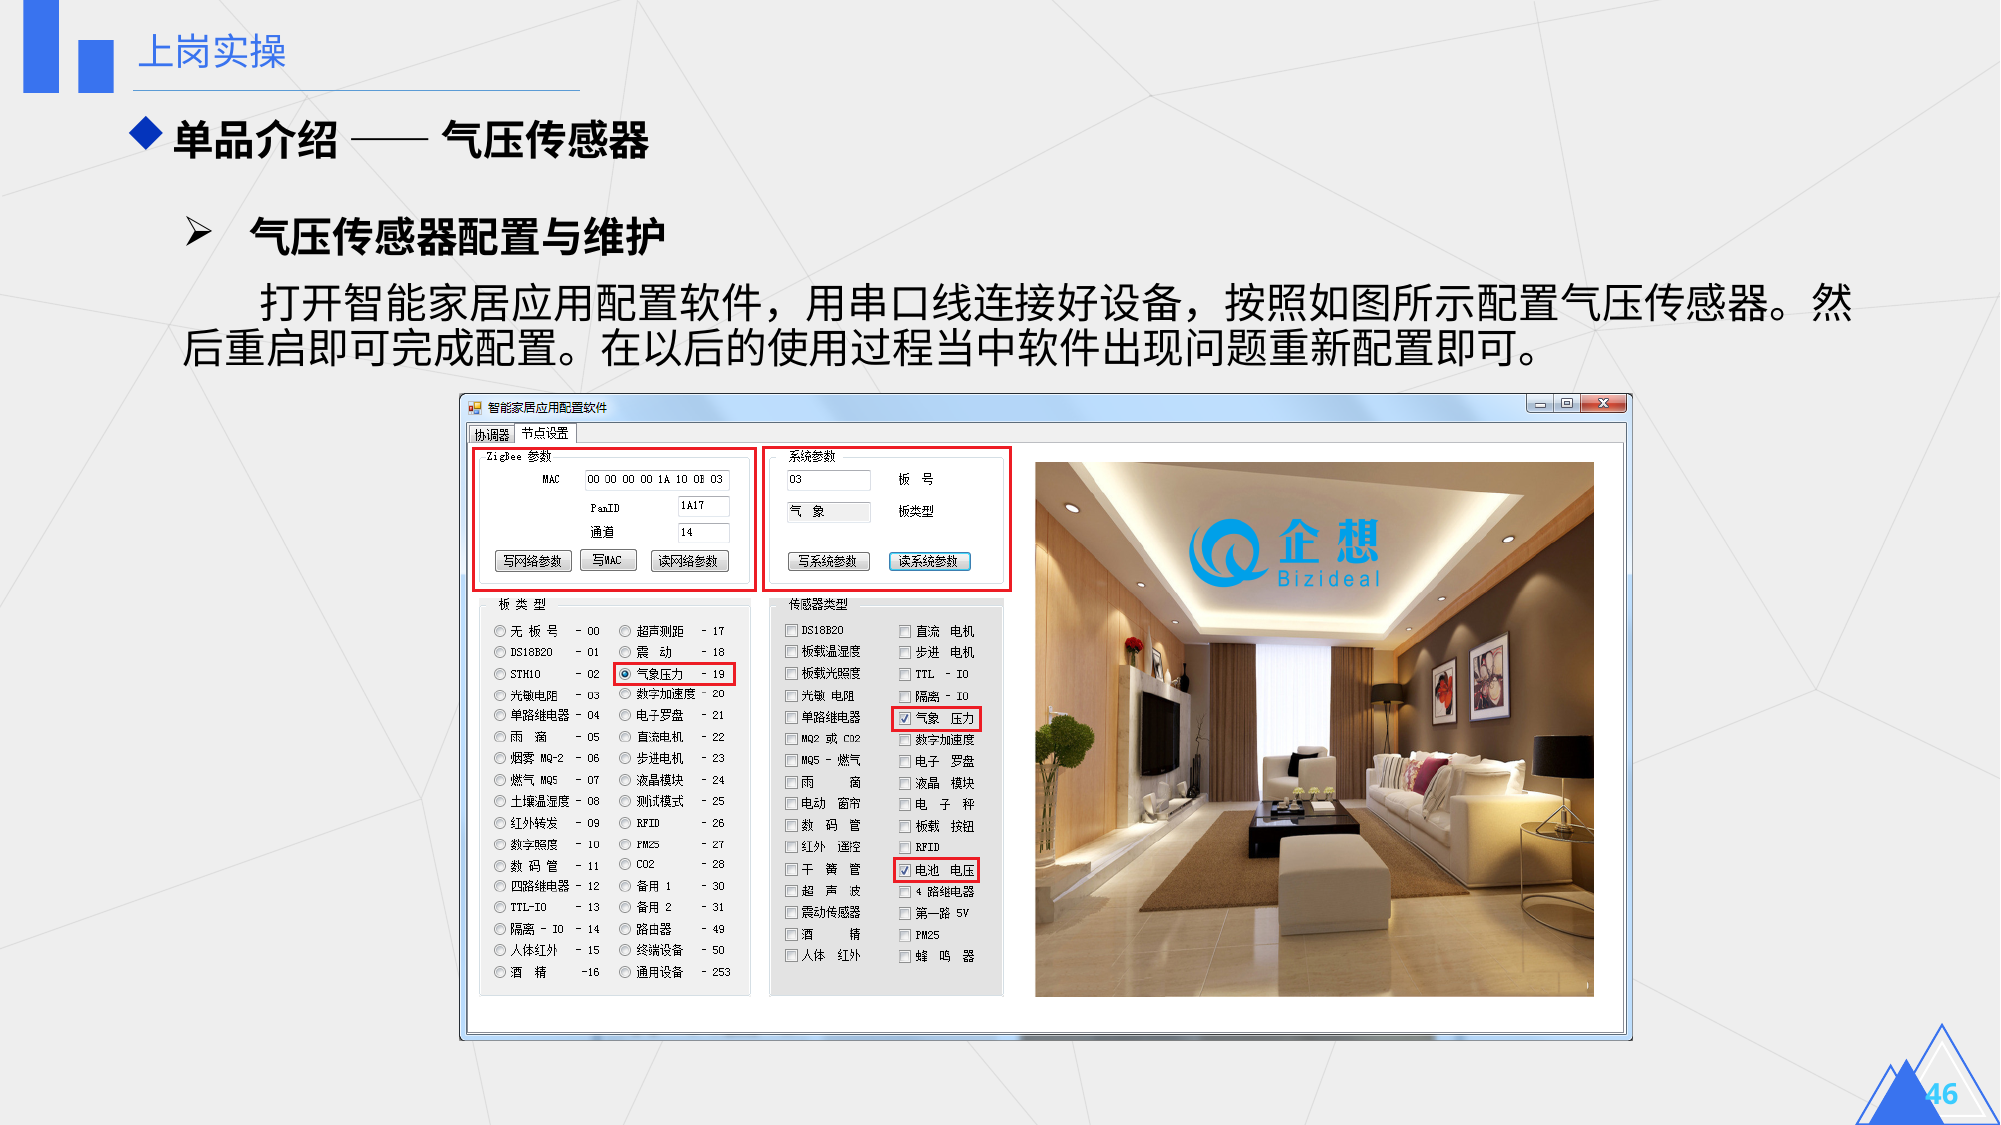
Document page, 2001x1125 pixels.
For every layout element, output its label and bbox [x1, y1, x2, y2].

text_box [1856, 1024, 2000, 1125]
text_box [0, 0, 2000, 1125]
picture [459, 393, 1633, 1041]
text_box [23, 0, 114, 93]
